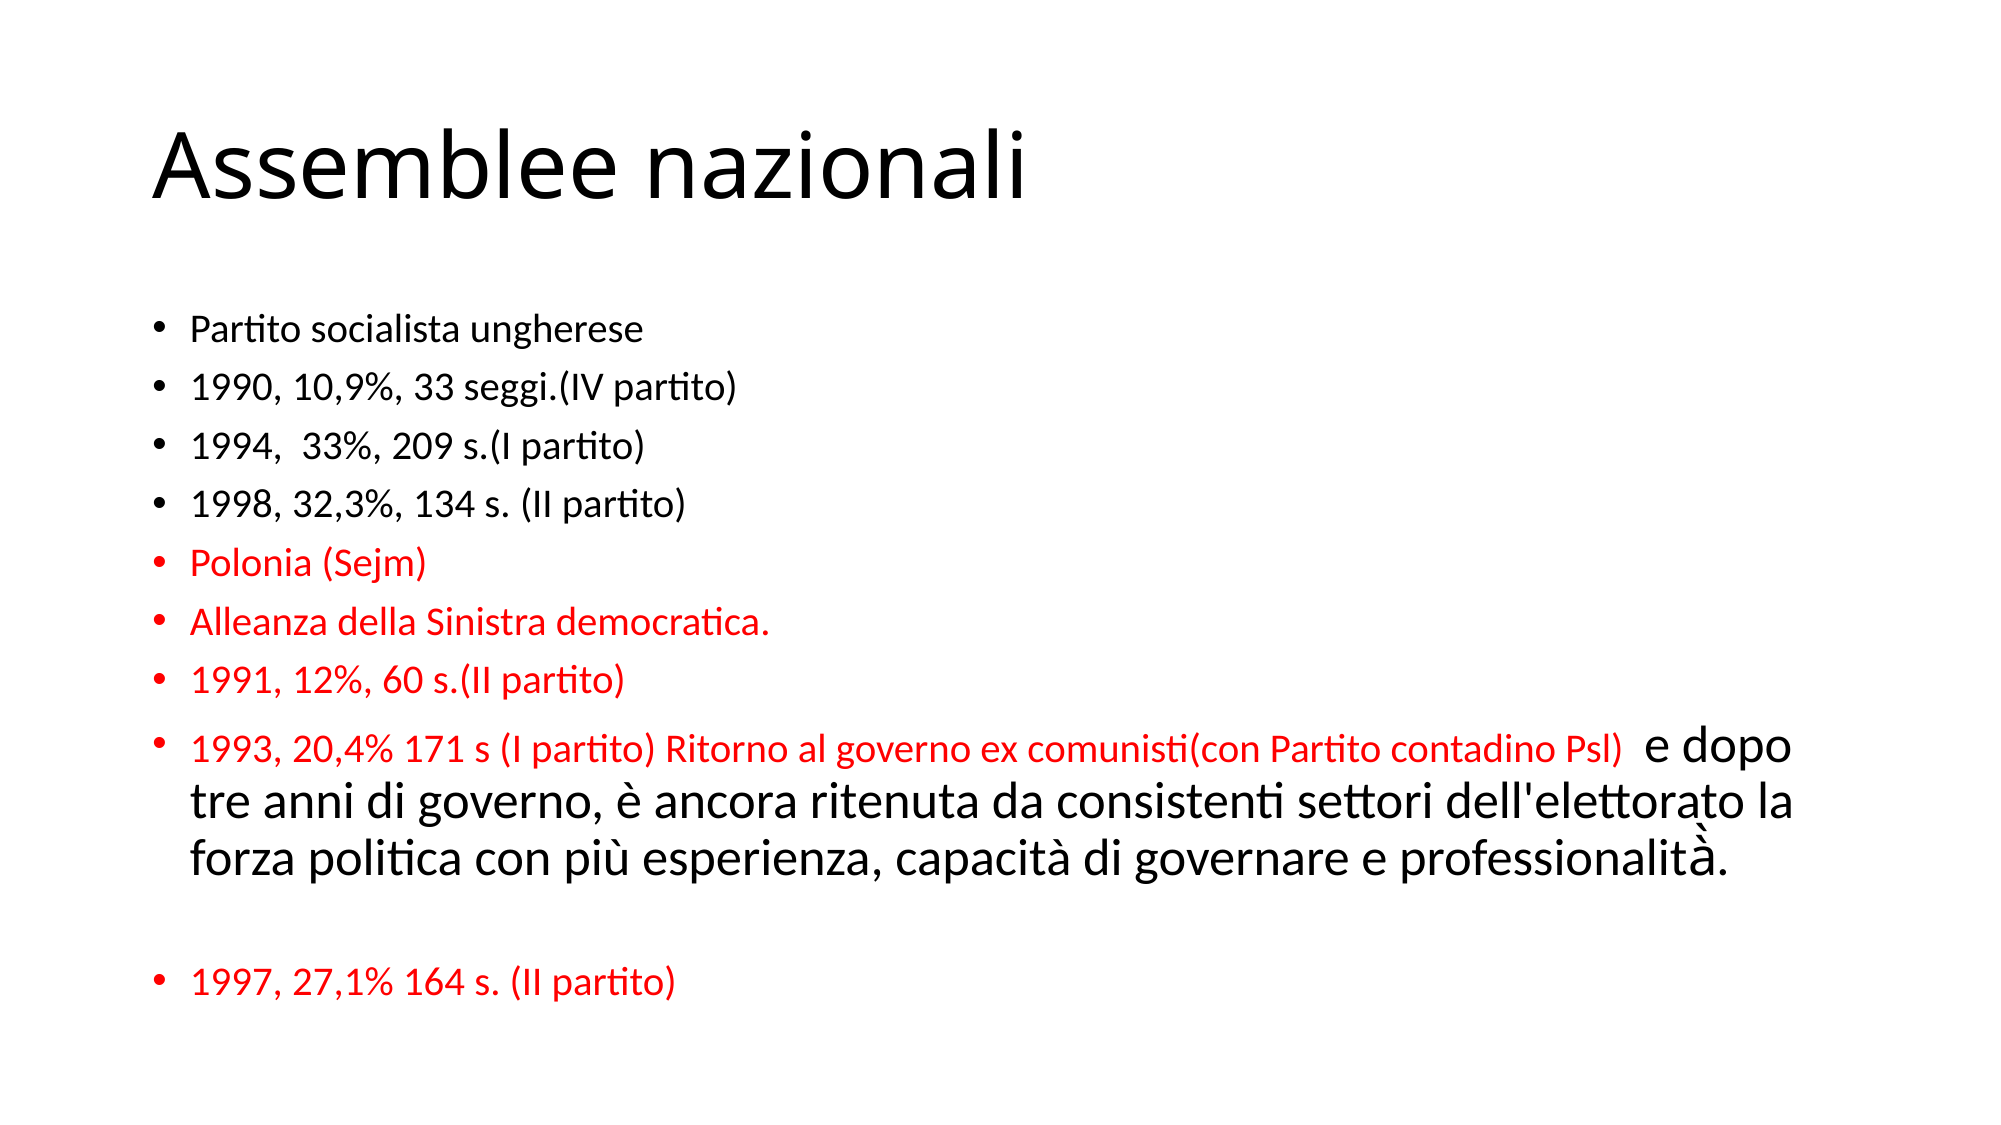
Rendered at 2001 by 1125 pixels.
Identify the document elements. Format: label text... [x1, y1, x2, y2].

title Assemblee nazionali [137, 59, 1863, 278]
list Partito socialista ungherese 1990, 10,9%, 33 seggi.(IV partito) 1994, 33%, 209 s.(I partito) 1998, 32,3%, 134 s. (II partito) Polonia (Sejm) Alleanza della Sinistra democratica. 1991, 12%, 60 s.(II partito) 1993, 20,4% 171 s (I partito) Ritorno al governo ex comunisti(con Partito contadino Psl) e dopo tre anni di governo, è ancora ritenuta da consistenti settori dell'elettorato la forza politica con più esperienza, capacità di governare e professionalità̀. 1997, 27,1% 164 s. (II partito) [137, 299, 1863, 1014]
